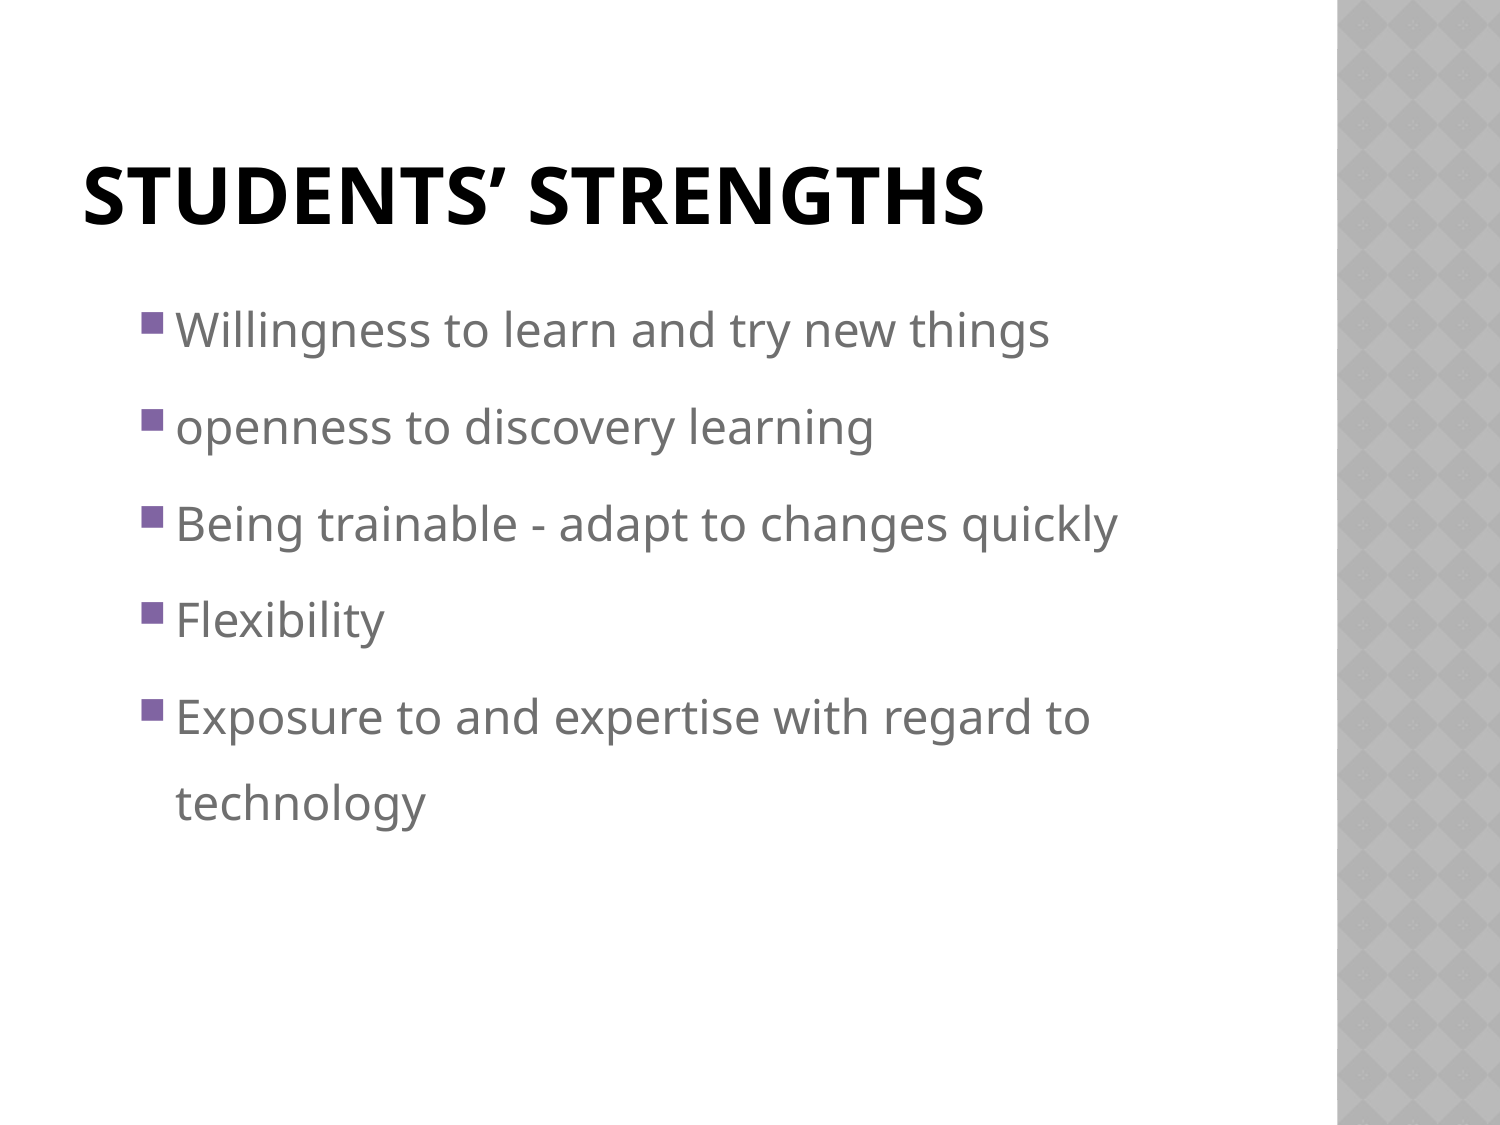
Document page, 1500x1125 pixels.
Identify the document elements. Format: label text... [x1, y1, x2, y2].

title Students’ strengths [75, 52, 1263, 240]
list Willingness to learn and try new things openness to discovery learning Being trainable - adapt to changes quickly Flexibility Exposure to and expertise with regard to technology [75, 264, 1263, 1059]
